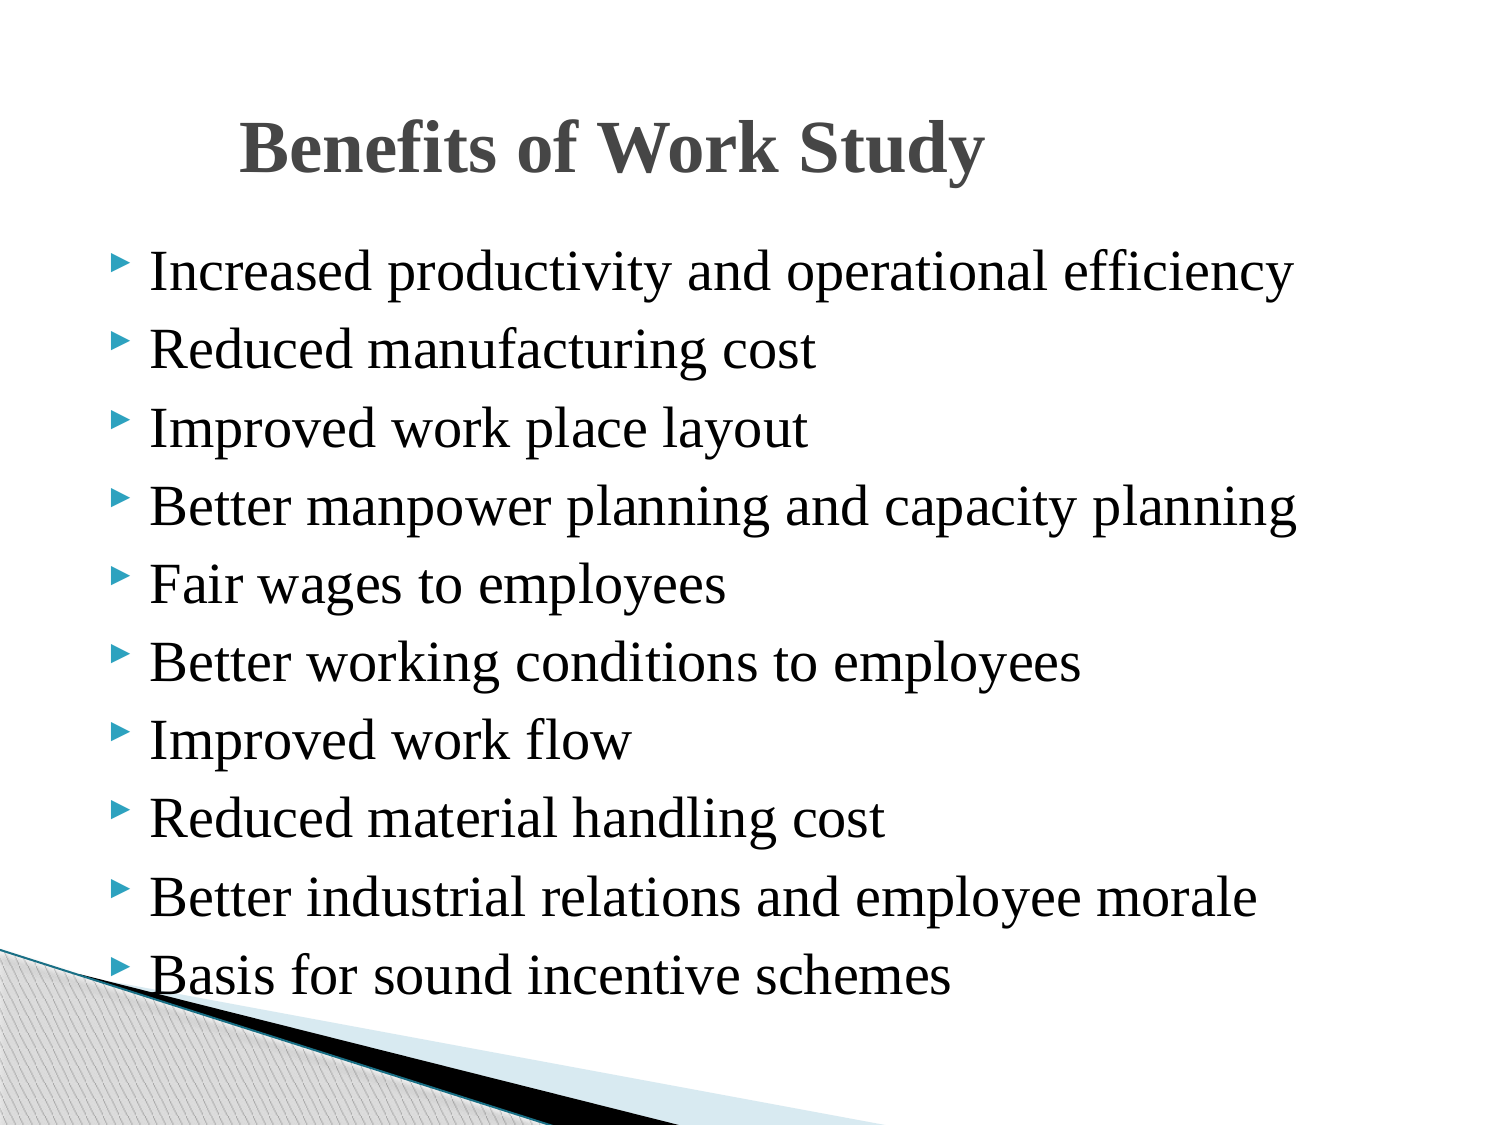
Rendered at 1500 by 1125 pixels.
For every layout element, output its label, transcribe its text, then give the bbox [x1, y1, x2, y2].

list Increased productivity and operational efficiency Reduced manufacturing cost Improved work place layout Better manpower planning and capacity planning Fair wages to employees Better working conditions to employees Improved work flow Reduced material handling cost Better industrial relations and employee morale Basis for sound incentive schemes [75, 233, 1425, 1050]
title Benefits of Work Study [75, 45, 1425, 233]
